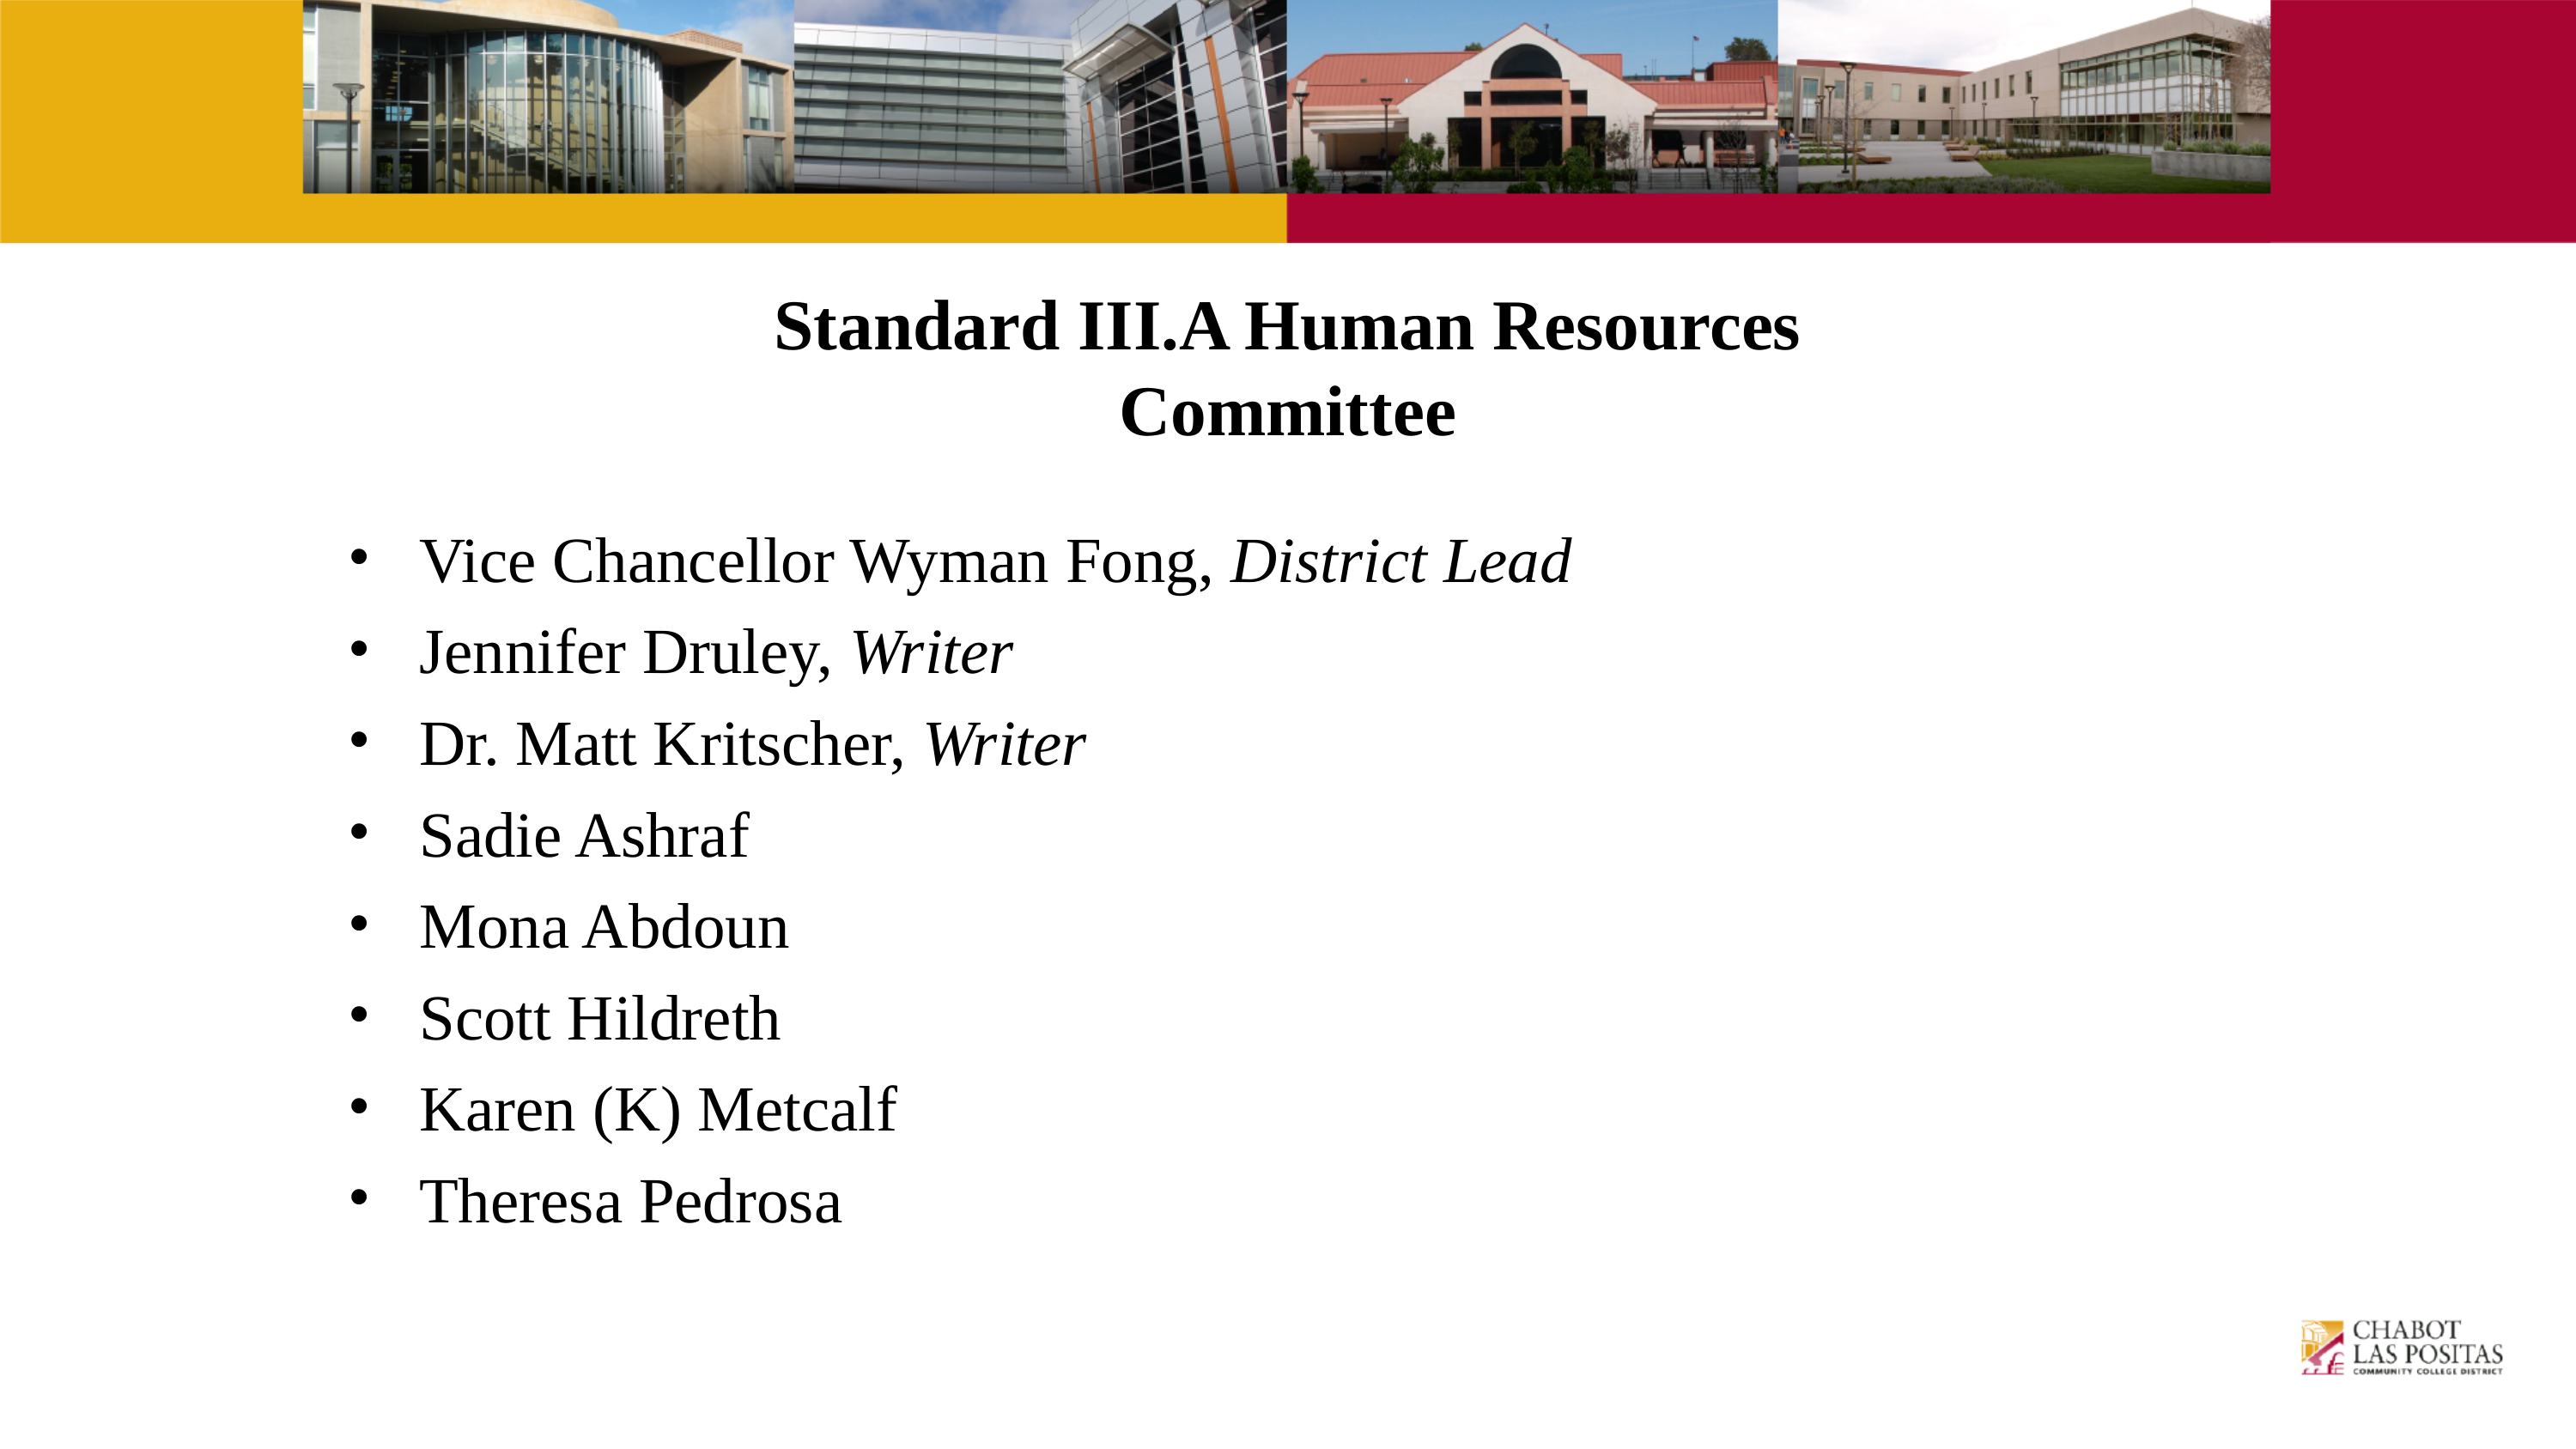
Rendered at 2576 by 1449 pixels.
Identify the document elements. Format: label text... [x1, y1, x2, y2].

title Standard III.A Human Resources Committee [146, 246, 2430, 482]
list Vice Chancellor Wyman Fong, District Lead Jennifer Druley, Writer Dr. Matt Kritscher, Writer Sadie Ashraf Mona Abdoun Scott Hildreth Karen (K) Metcalf Theresa Pedrosa [328, 507, 1666, 1336]
picture [0, 0, 2576, 1449]
